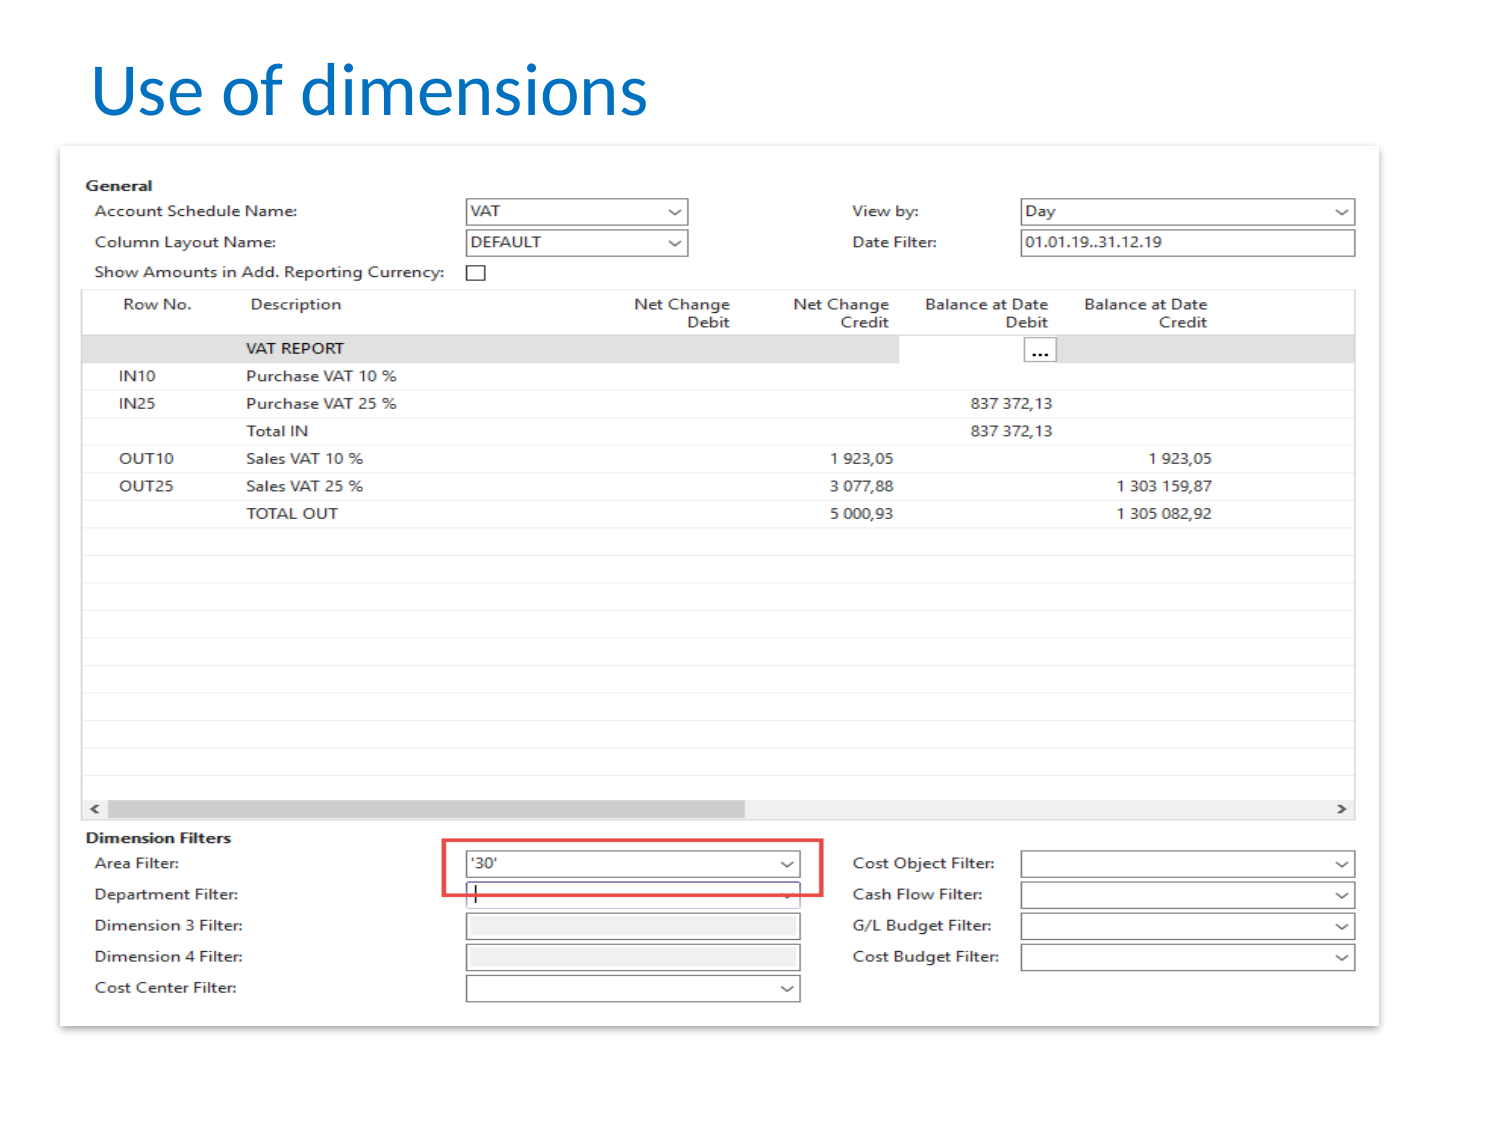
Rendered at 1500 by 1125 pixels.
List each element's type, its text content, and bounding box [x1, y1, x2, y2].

title Use of dimensions [75, 45, 1425, 126]
picture [74, 160, 1365, 1012]
